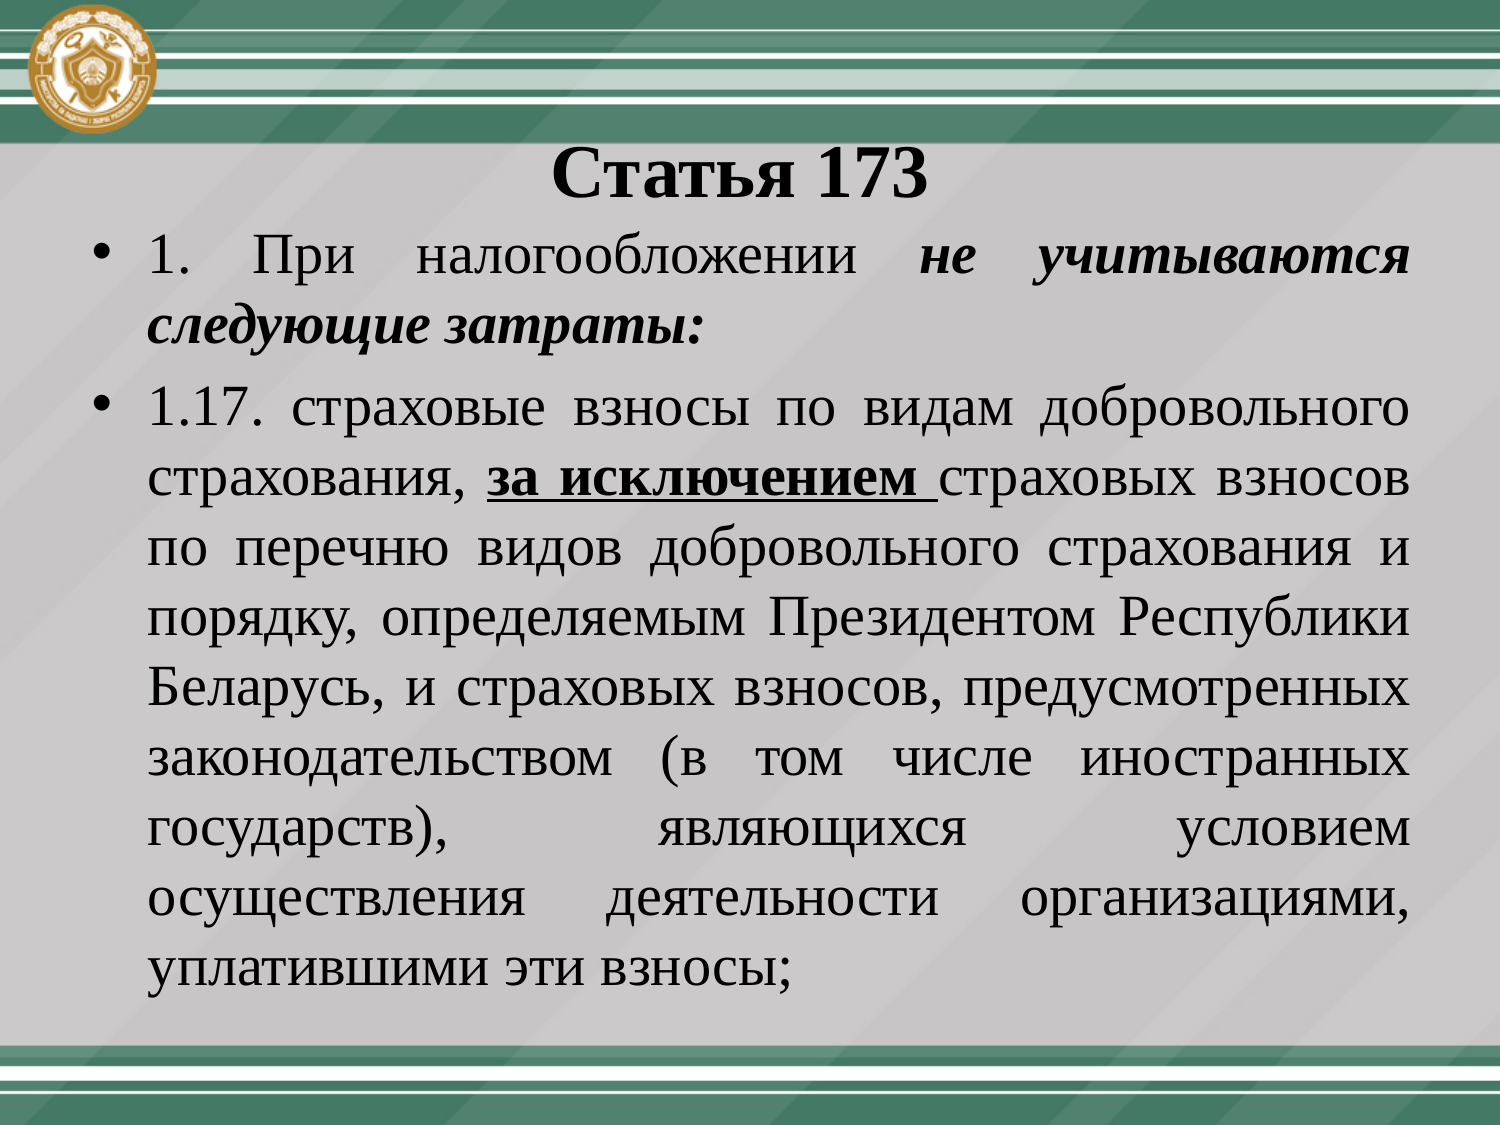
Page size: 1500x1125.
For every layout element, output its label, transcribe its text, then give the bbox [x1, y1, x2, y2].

picture [0, 0, 1500, 1125]
list 1. При налогообложении не учитываются следующие затраты: 1.17. страховые взносы по видам добровольного страхования, за исключением страховых взносов по перечню видов добровольного страхования и порядку, определяемым Президентом Республики Беларусь, и страховых взносов, предусмотренных законодательством (в том числе иностранных государств), являющихся условием осуществления деятельности организациями, уплатившими эти взносы; [76, 207, 1427, 977]
title Статья 173 [64, 113, 1416, 221]
